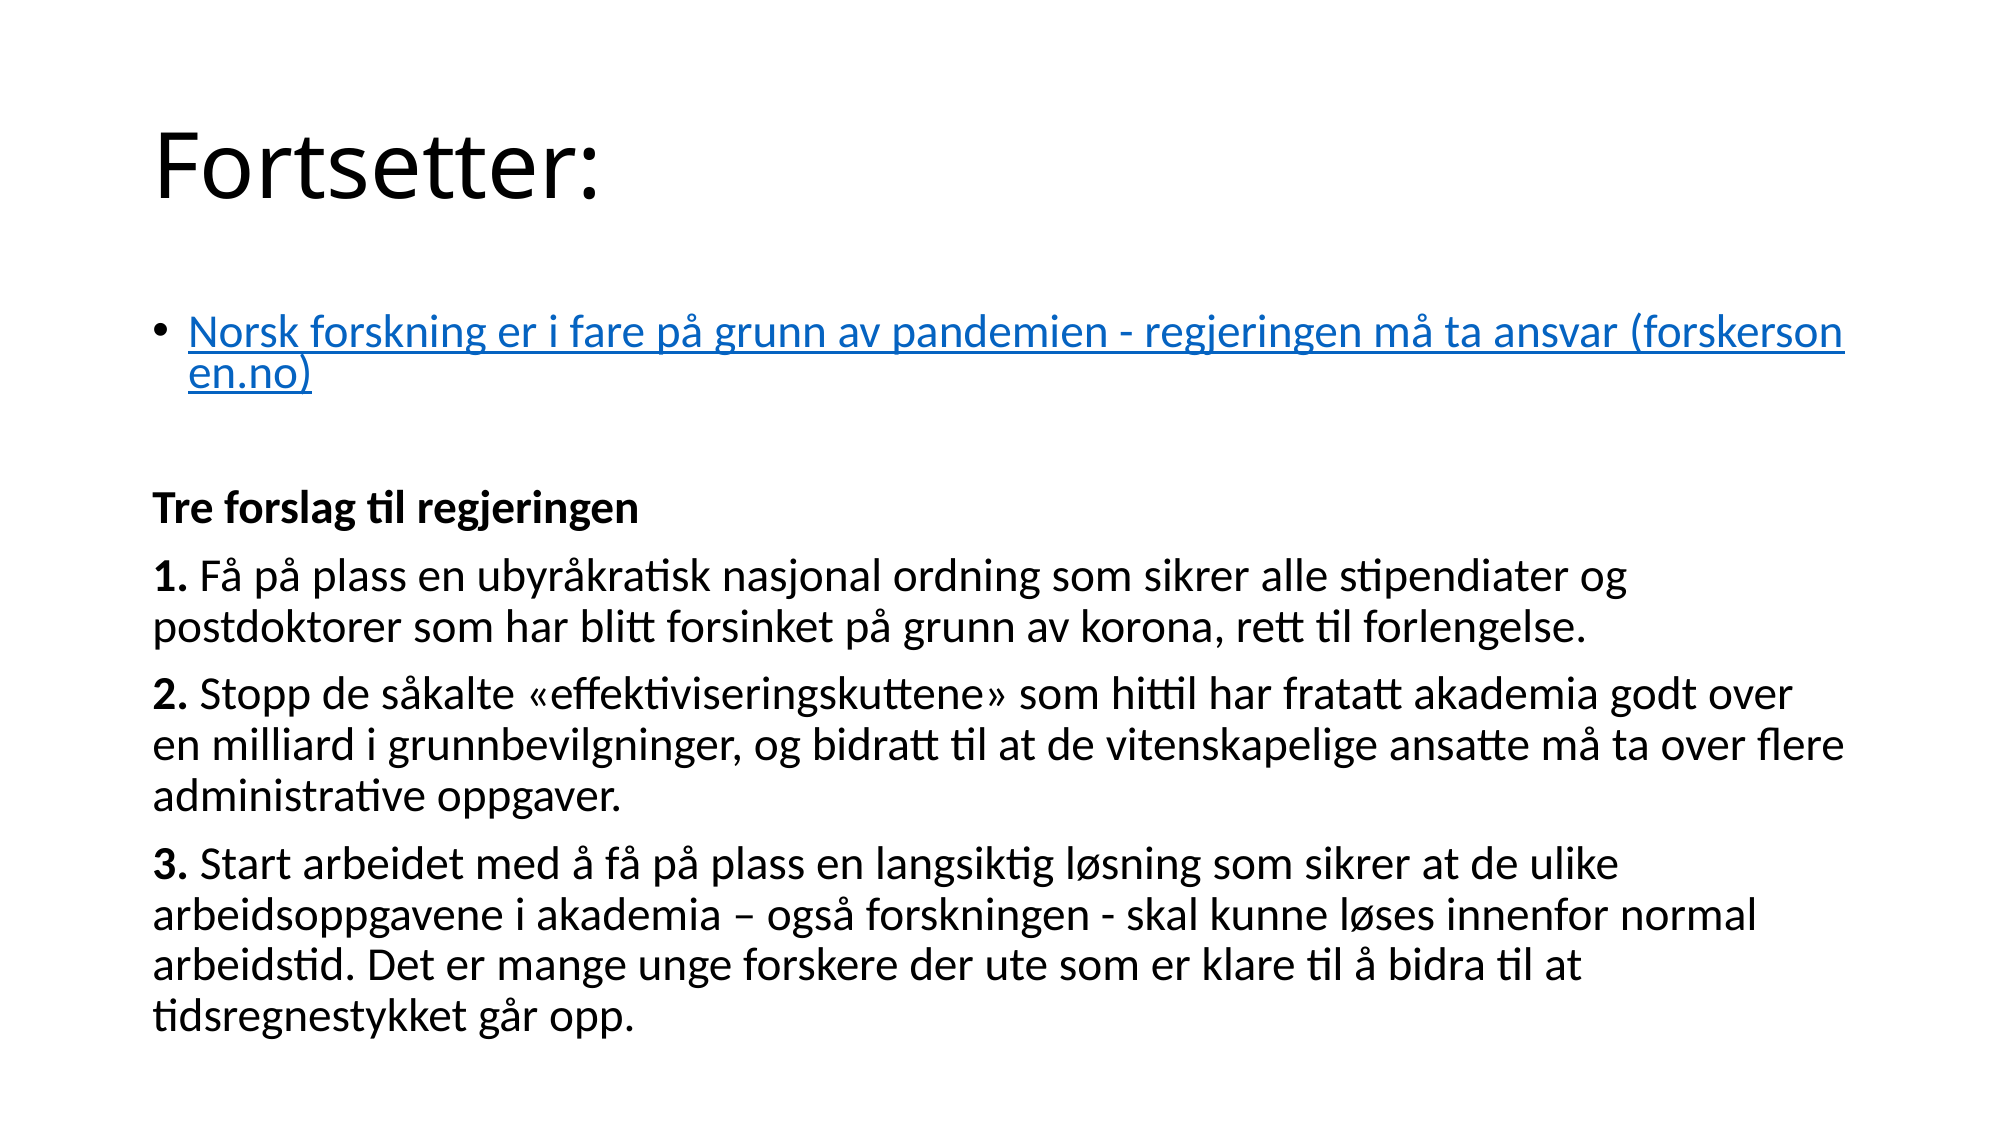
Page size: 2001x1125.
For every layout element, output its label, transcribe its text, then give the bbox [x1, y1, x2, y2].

title Fortsetter: [137, 59, 1863, 278]
list Norsk forskning er i fare på grunn av pandemien - regjeringen må ta ansvar (forskersonen.no) Tre forslag til regjeringen 1. Få på plass en ubyråkratisk nasjonal ordning som sikrer alle stipendiater og postdoktorer som har blitt forsinket på grunn av korona, rett til forlengelse. 2. Stopp de såkalte «effektiviseringskuttene» som hittil har fratatt akademia godt over en milliard i grunnbevilgninger, og bidratt til at de vitenskapelige ansatte må ta over flere administrative oppgaver. 3. Start arbeidet med å få på plass en langsiktig løsning som sikrer at de ulike arbeidsoppgavene i akademia – også forskningen - skal kunne løses innenfor normal arbeidstid. Det er mange unge forskere der ute som er klare til å bidra til at tidsregnestykket går opp. [137, 299, 1863, 1014]
